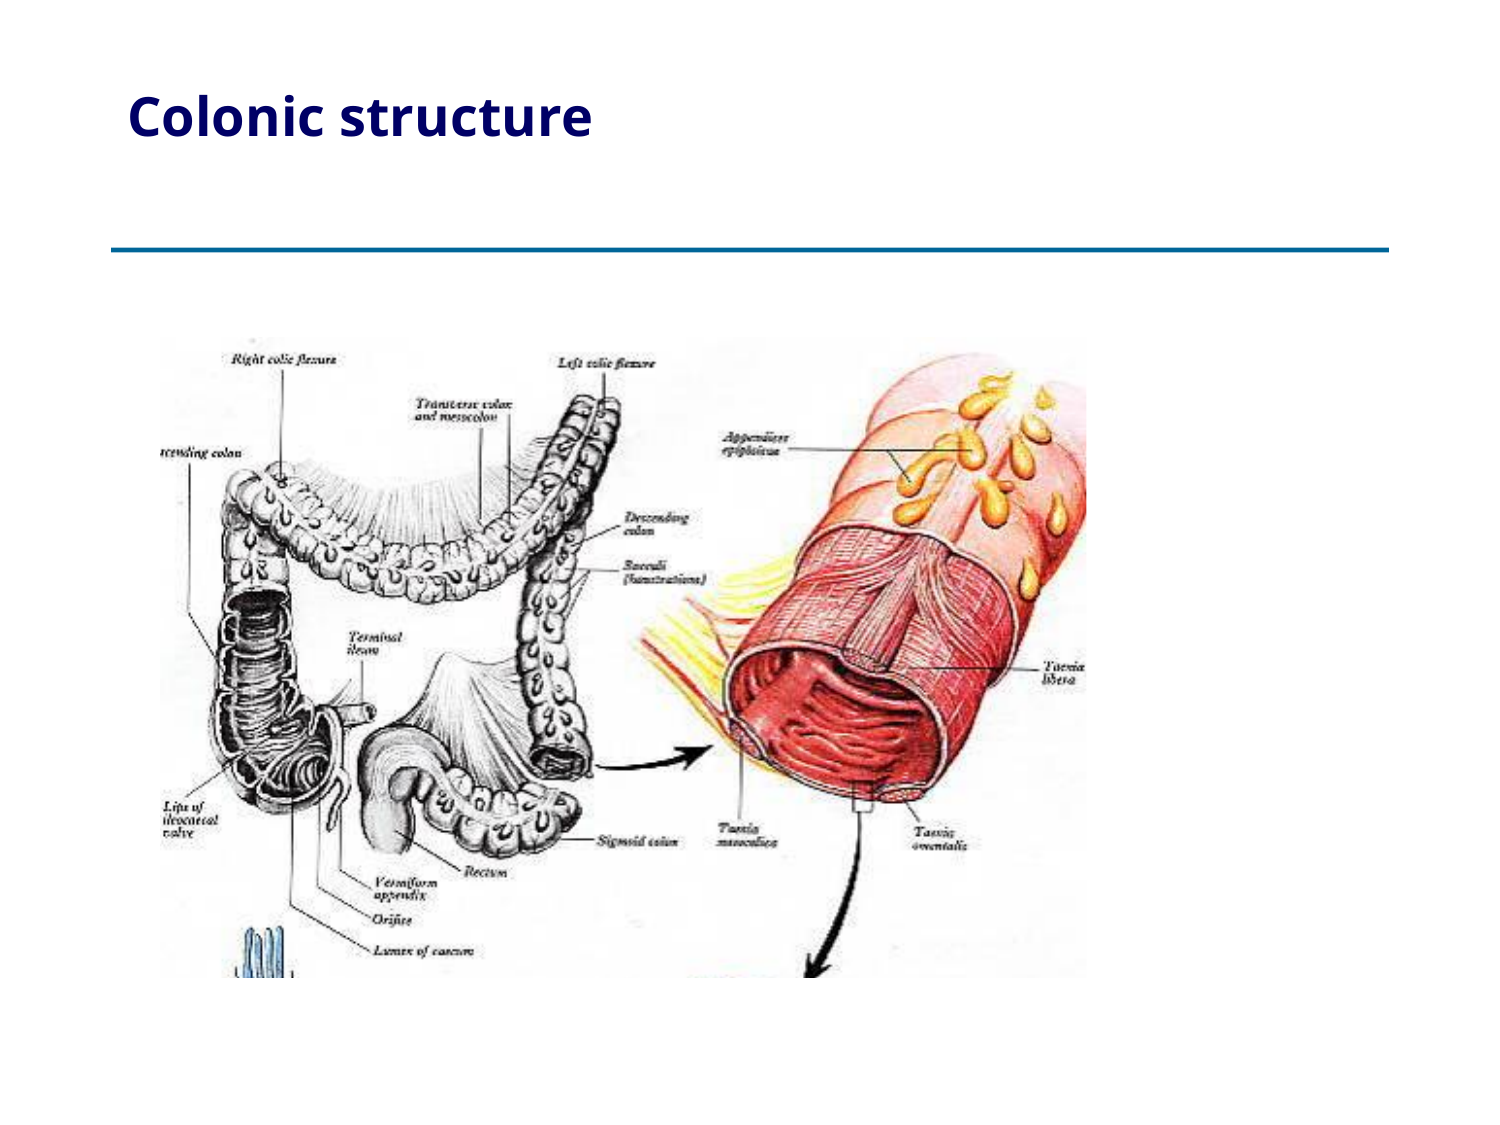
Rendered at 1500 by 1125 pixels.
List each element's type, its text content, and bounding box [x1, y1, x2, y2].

title Colonic structure [112, 37, 1388, 193]
picture [159, 337, 1087, 978]
